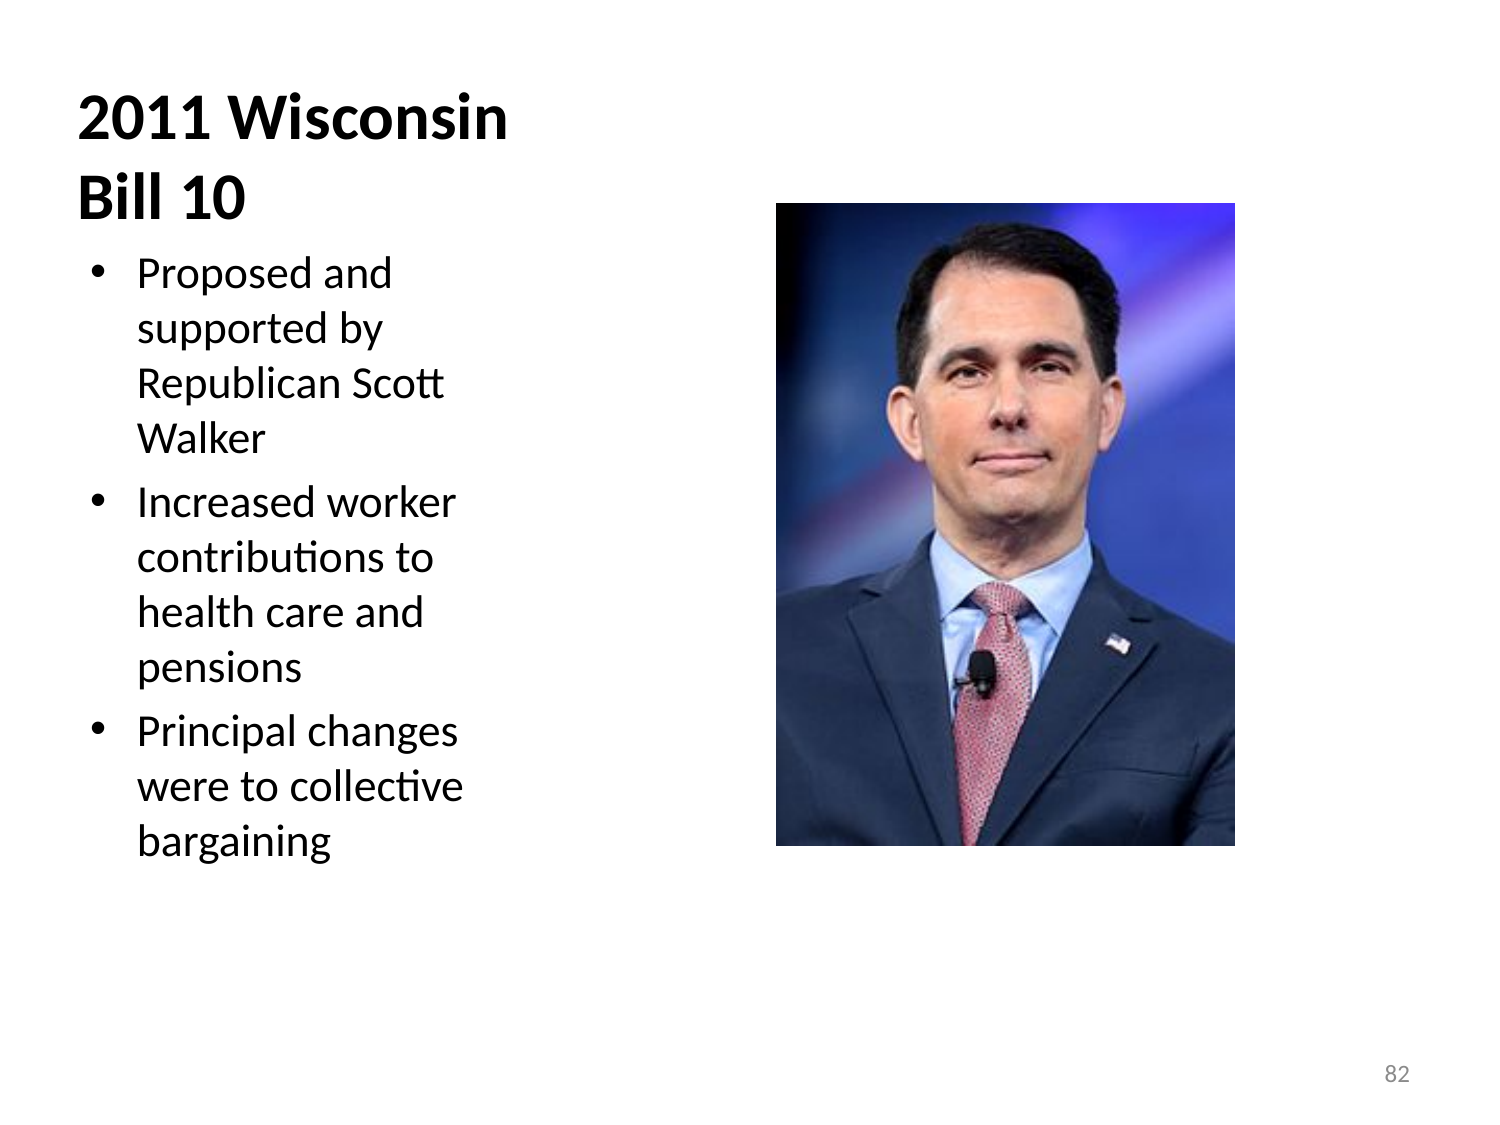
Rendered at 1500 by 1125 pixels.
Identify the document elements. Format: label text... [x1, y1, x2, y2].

list Proposed and supported by Republican Scott Walker Increased worker contributions to health care and pensions Principal changes were to collective bargaining [75, 235, 569, 1005]
slide_number 82 [1074, 1042, 1425, 1103]
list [776, 203, 1236, 846]
title 2011 Wisconsin Bill 10 [62, 50, 556, 241]
